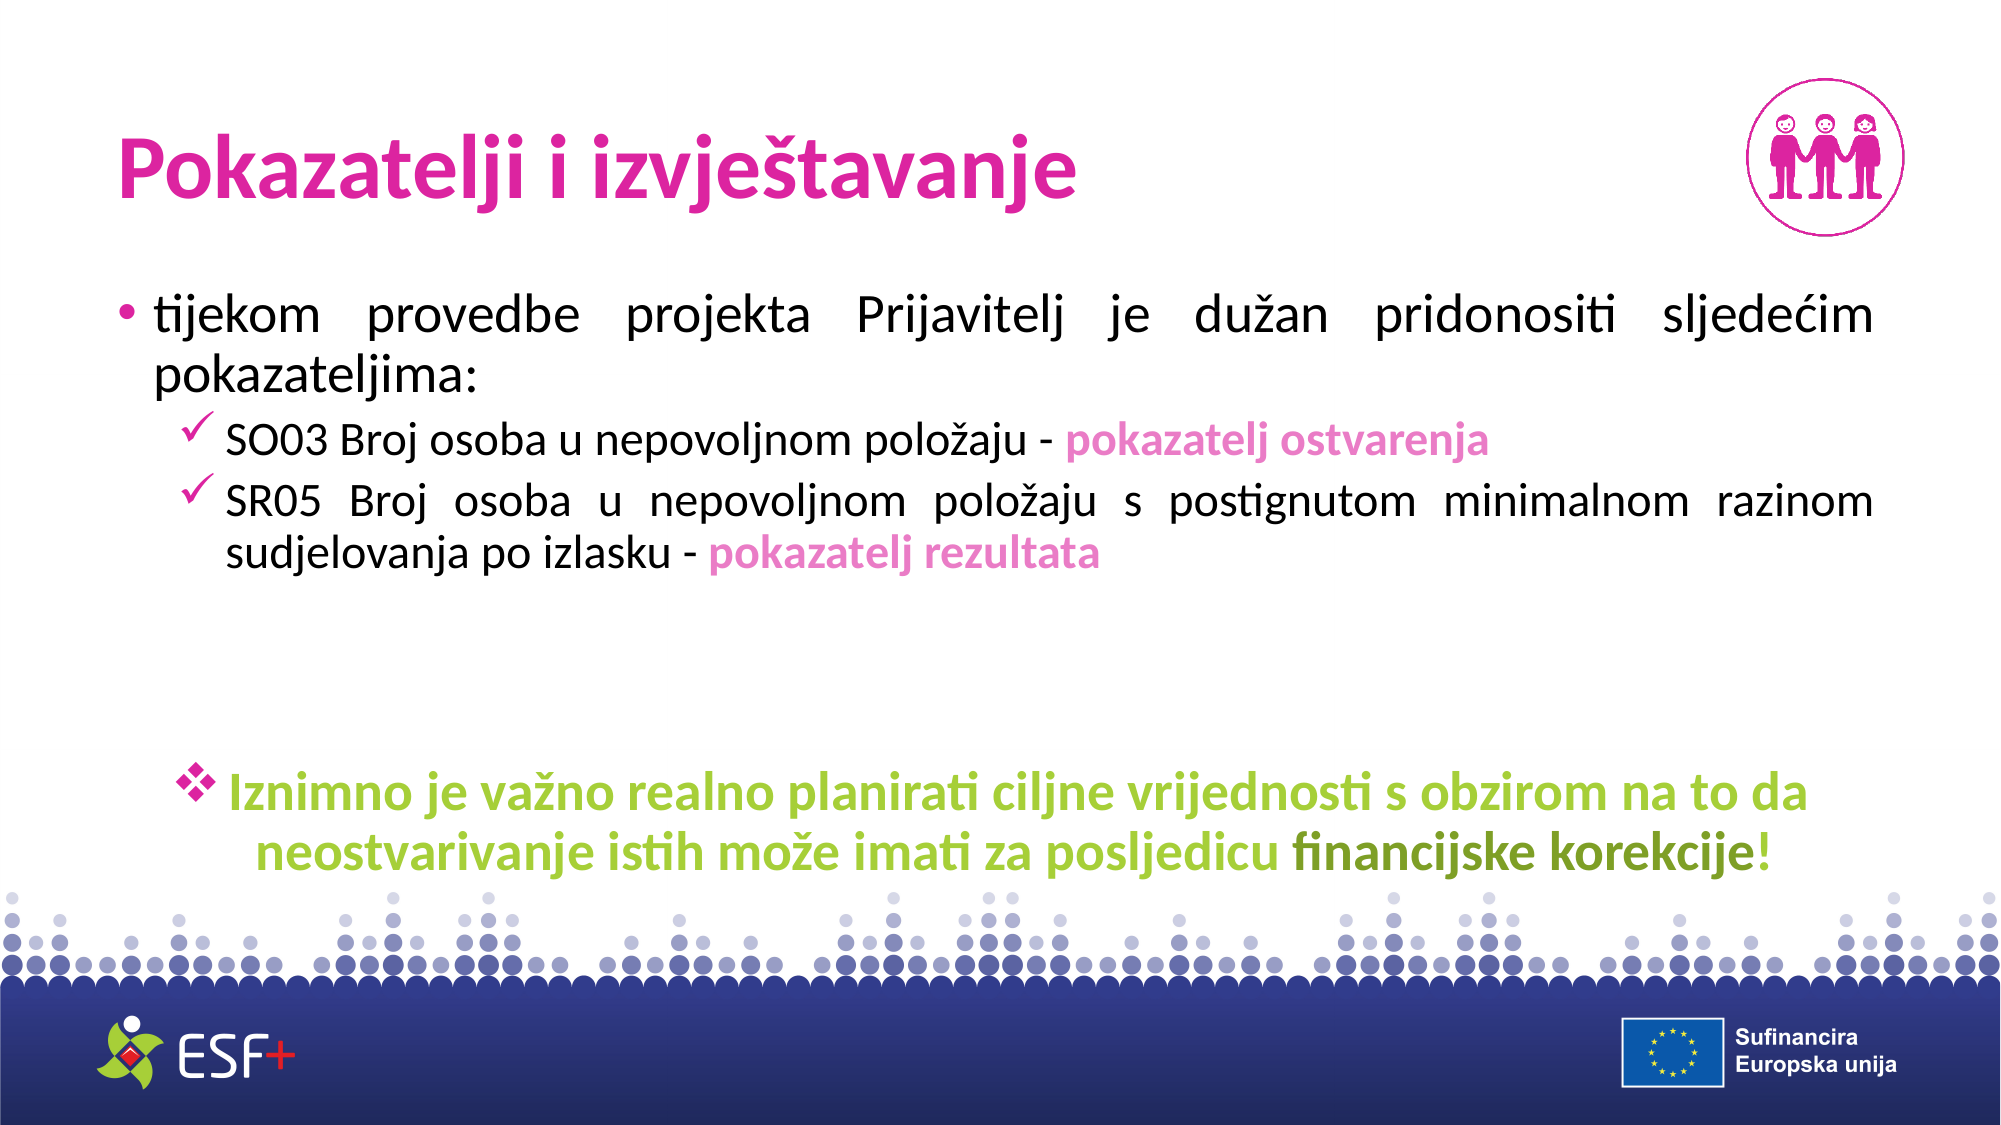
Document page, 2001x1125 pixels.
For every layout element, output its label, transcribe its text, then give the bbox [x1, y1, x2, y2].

title Pokazatelji i izvještavanje [102, 59, 1688, 277]
picture [0, 0, 2001, 1125]
list tijekom provedbe projekta Prijavitelj je dužan pridonositi sljedećim pokazateljima: SO03 Broj osoba u nepovoljnom položaju - pokazatelj ostvarenja SR05 Broj osoba u nepovoljnom položaju s postignutom minimalnom razinom sudjelovanja po izlasku - pokazatelj rezultata Iznimno je važno realno planirati ciljne vrijednosti s obzirom na to da neostvarivanje istih može imati za posljedicu financijske korekcije! [102, 277, 1892, 892]
